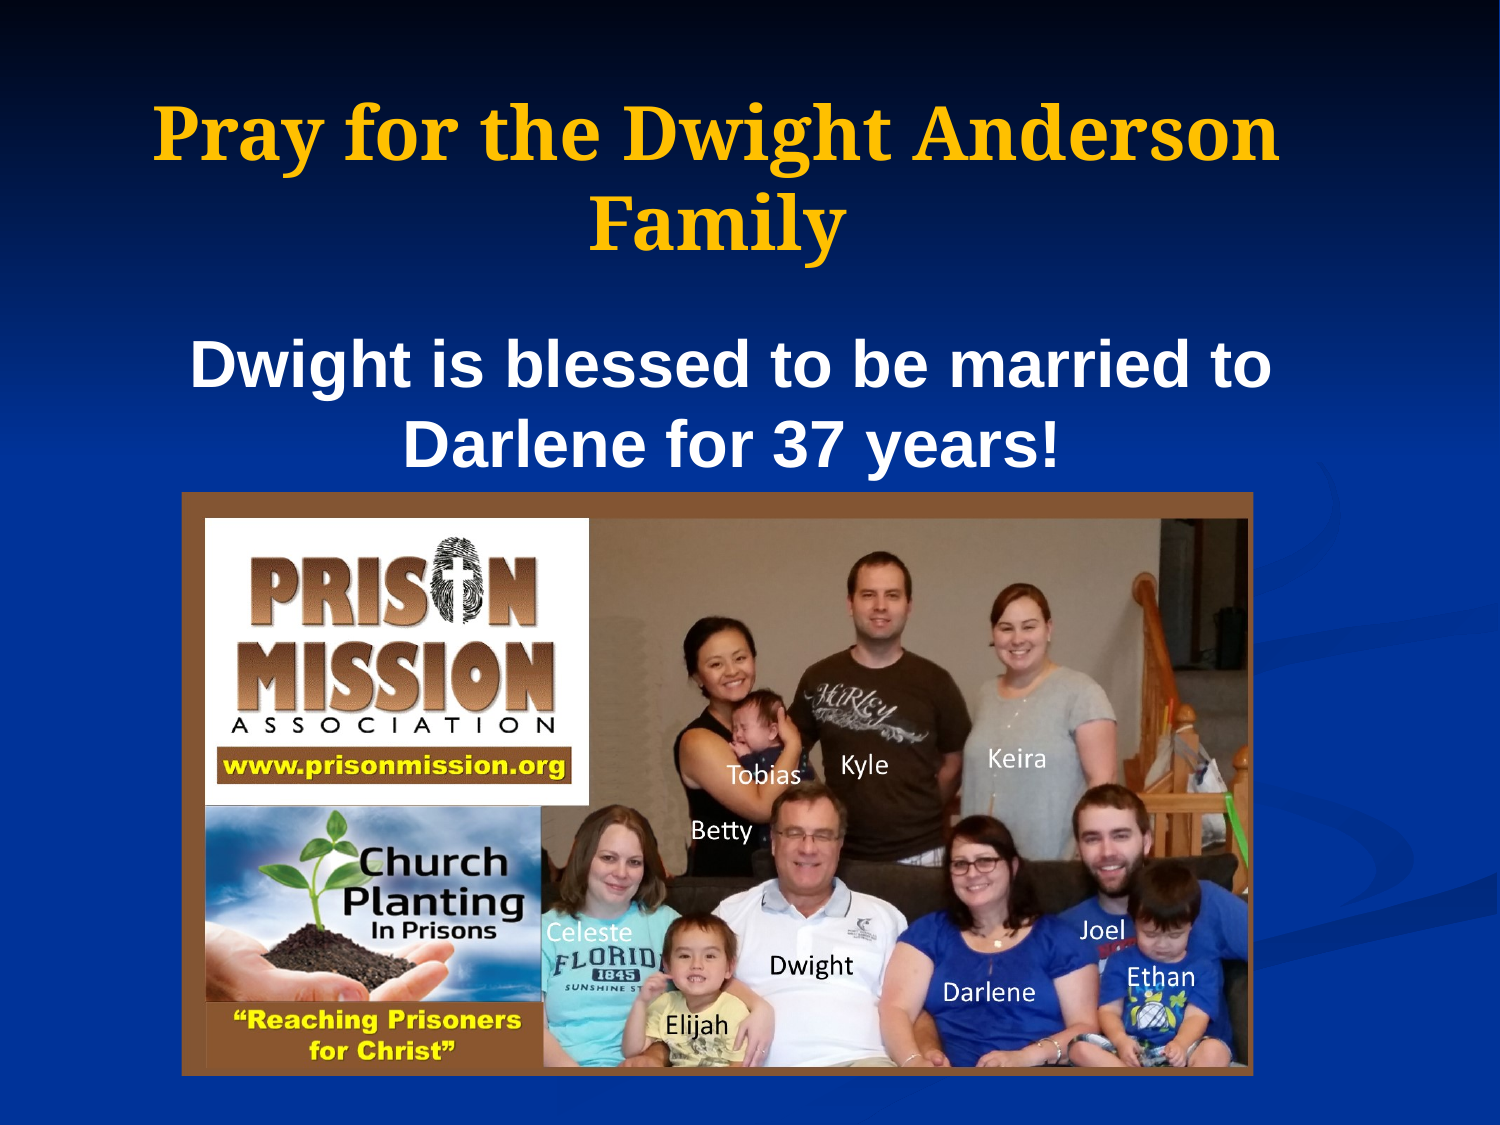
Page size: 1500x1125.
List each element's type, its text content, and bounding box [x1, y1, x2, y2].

picture [181, 492, 1254, 1076]
list Dwight is blessed to be married to Darlene for 37 years! [66, 313, 1399, 672]
title Pray for the Dwight Anderson Family [102, 114, 1333, 237]
